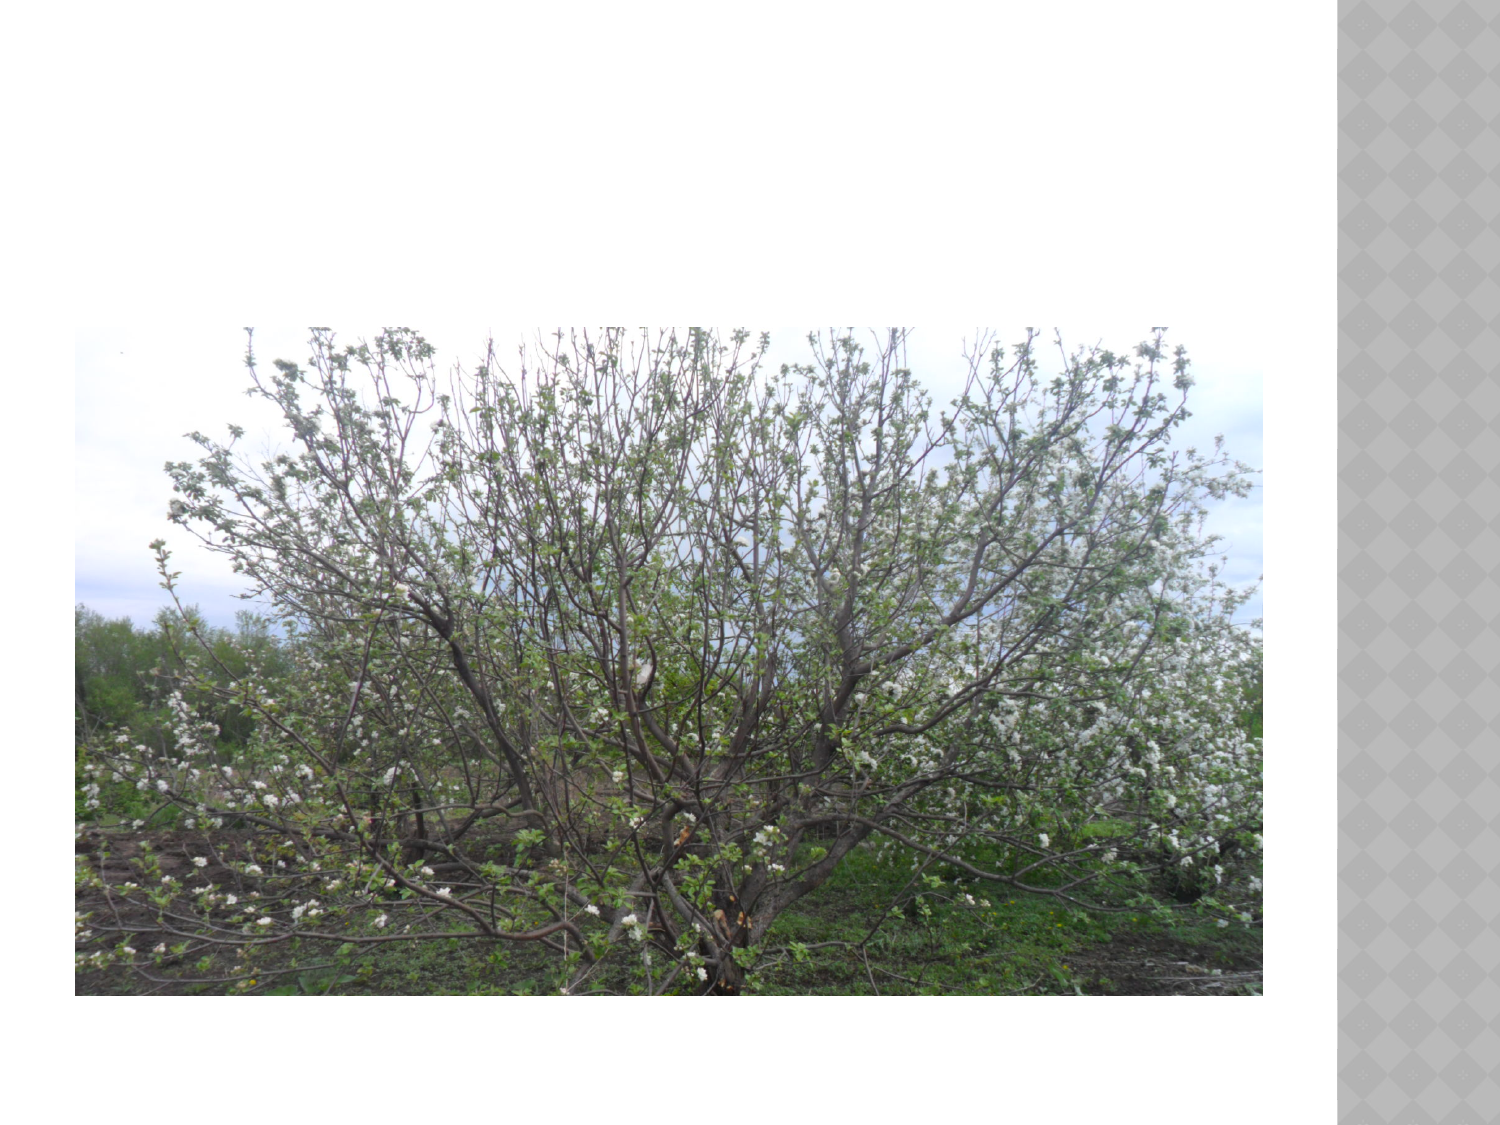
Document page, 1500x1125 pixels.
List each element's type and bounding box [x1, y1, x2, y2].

list [74, 327, 1263, 996]
